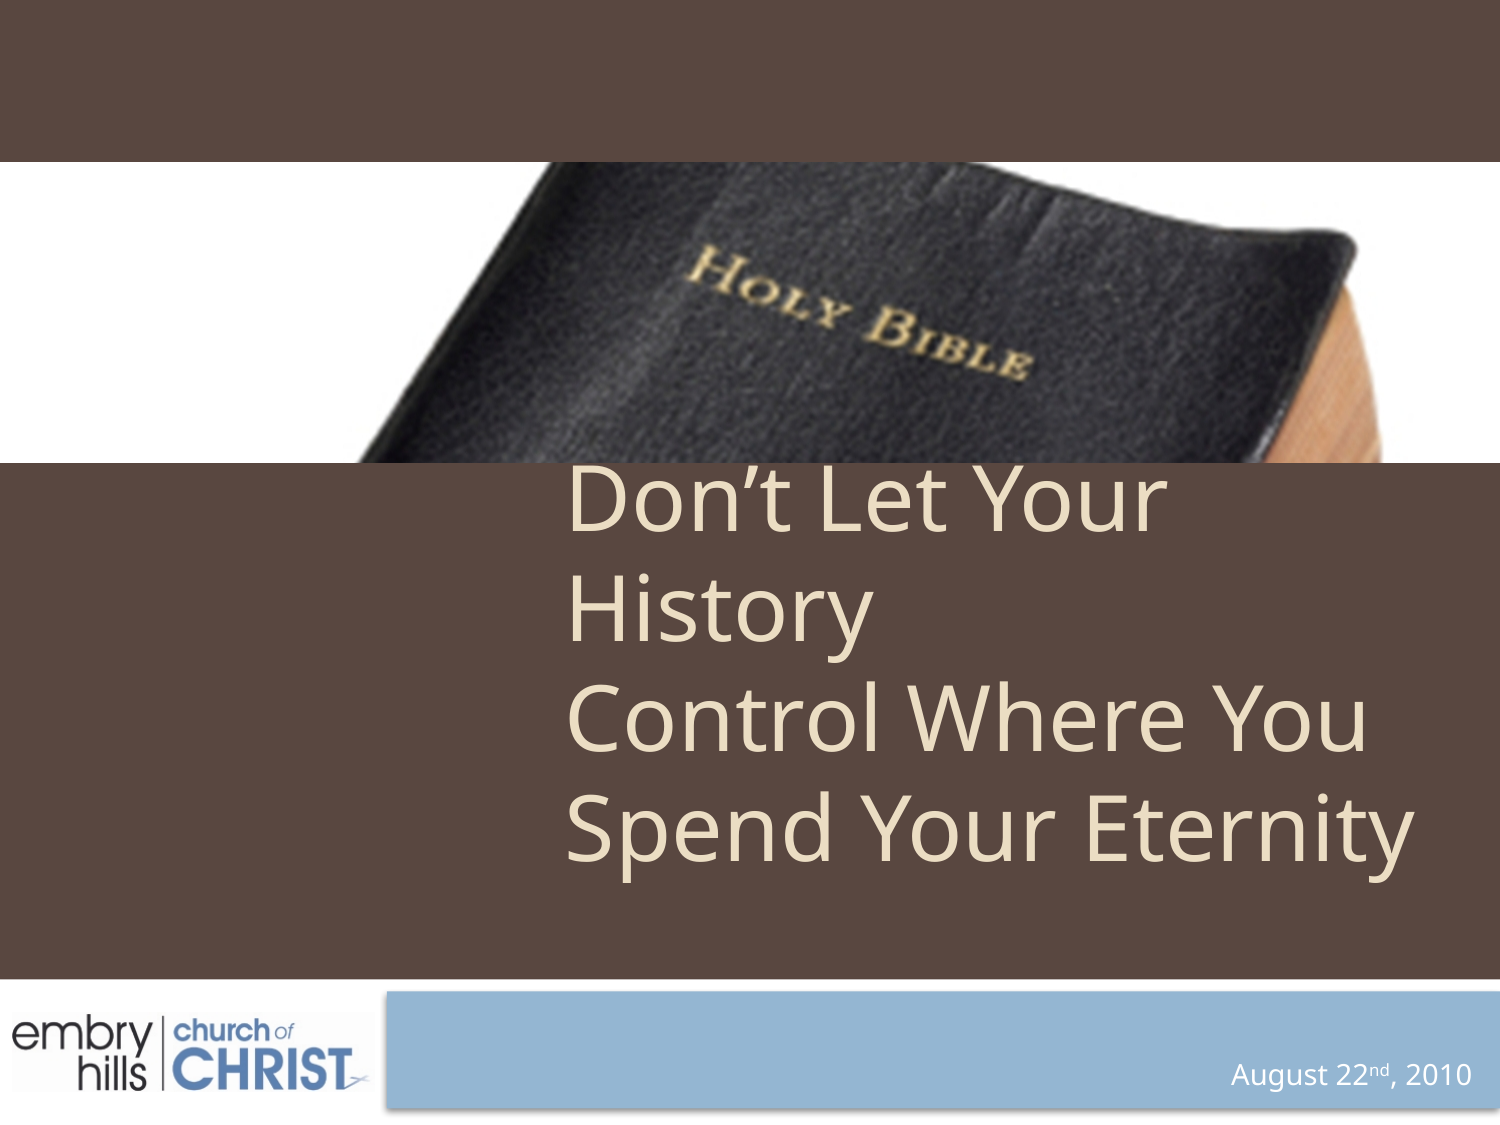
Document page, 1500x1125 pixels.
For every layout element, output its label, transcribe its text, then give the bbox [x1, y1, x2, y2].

title Don’t Let Your History Control Where You Spend Your Eternity [549, 549, 1500, 888]
subtitle August 22nd, 2010 [387, 992, 1488, 1106]
picture [12, 1012, 375, 1092]
picture [0, 162, 1500, 463]
